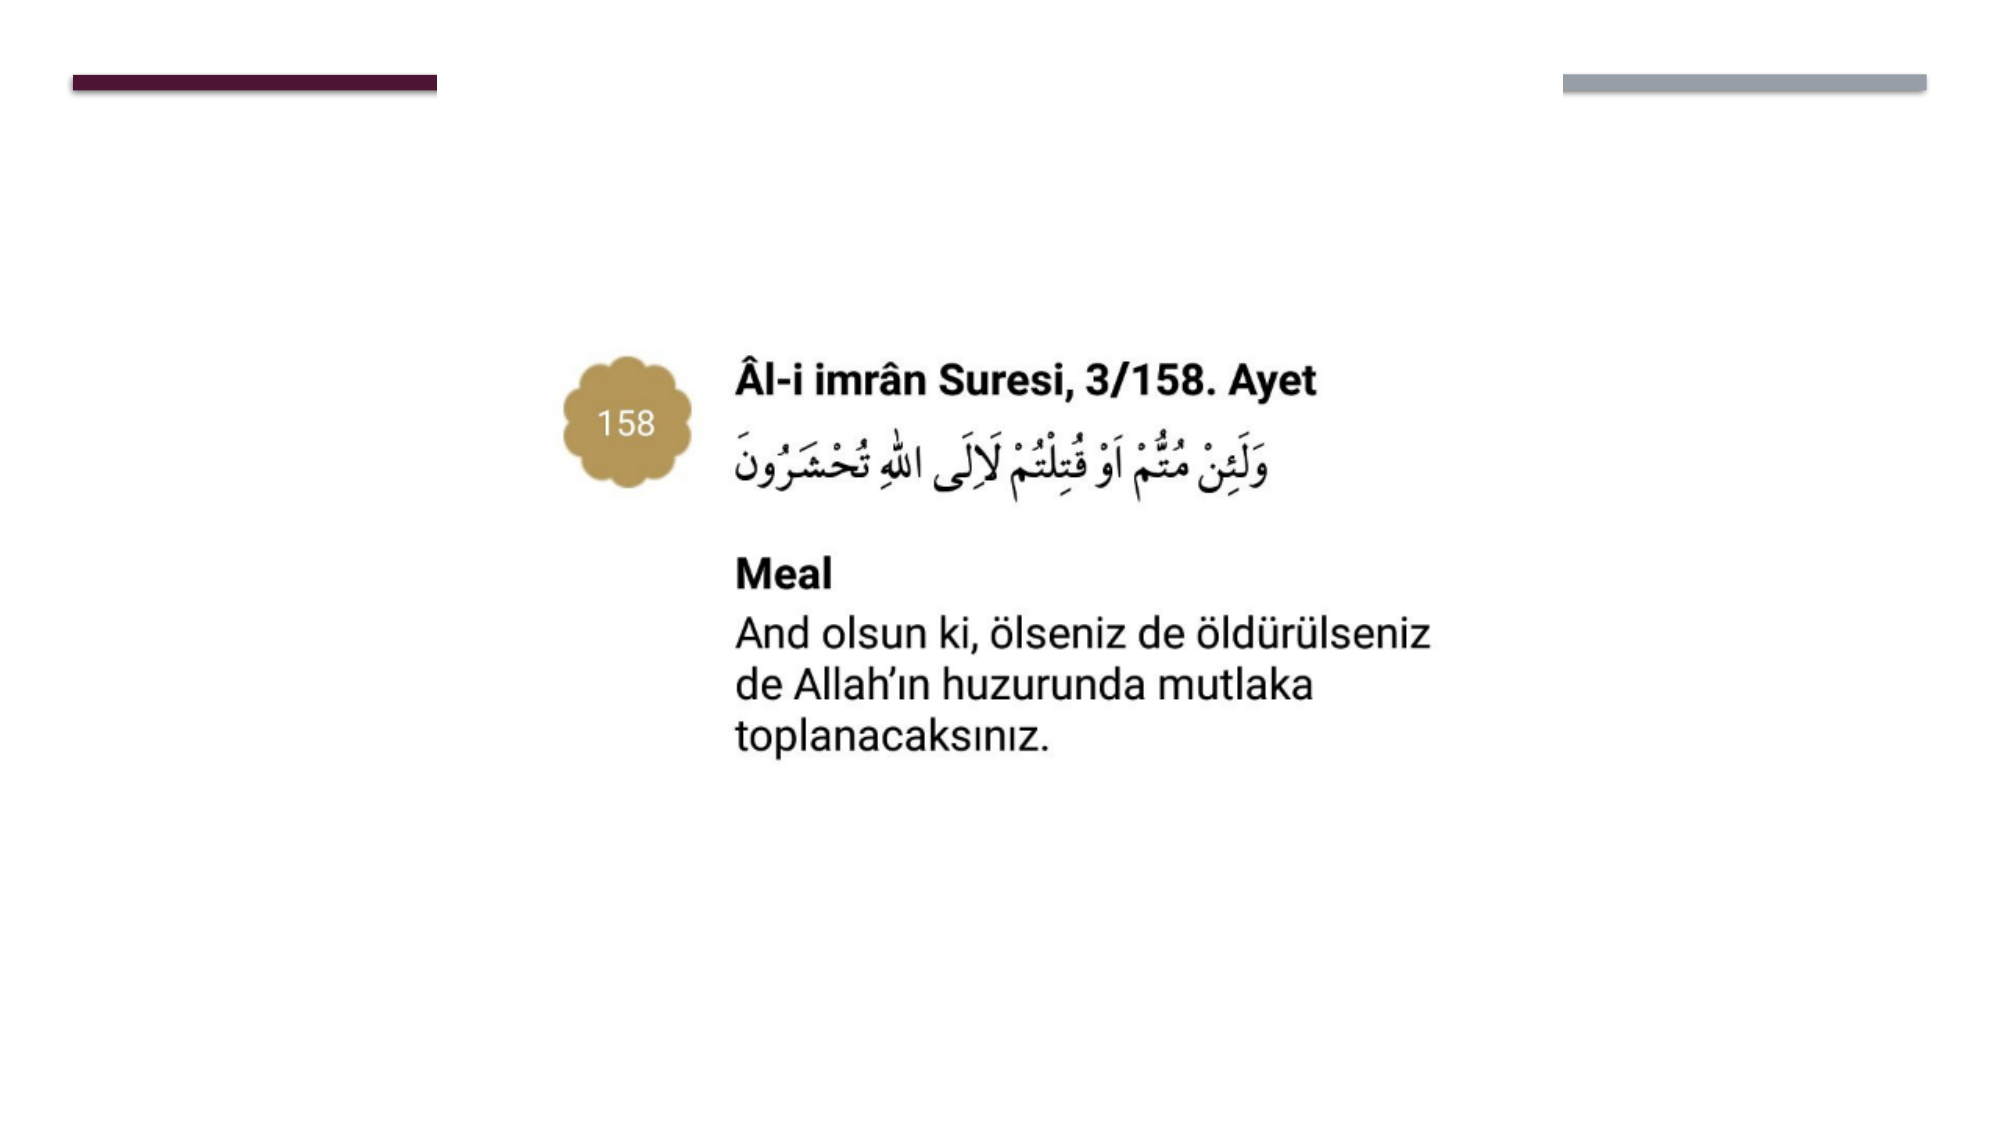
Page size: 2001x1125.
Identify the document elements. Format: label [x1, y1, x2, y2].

picture [436, 0, 1563, 1125]
